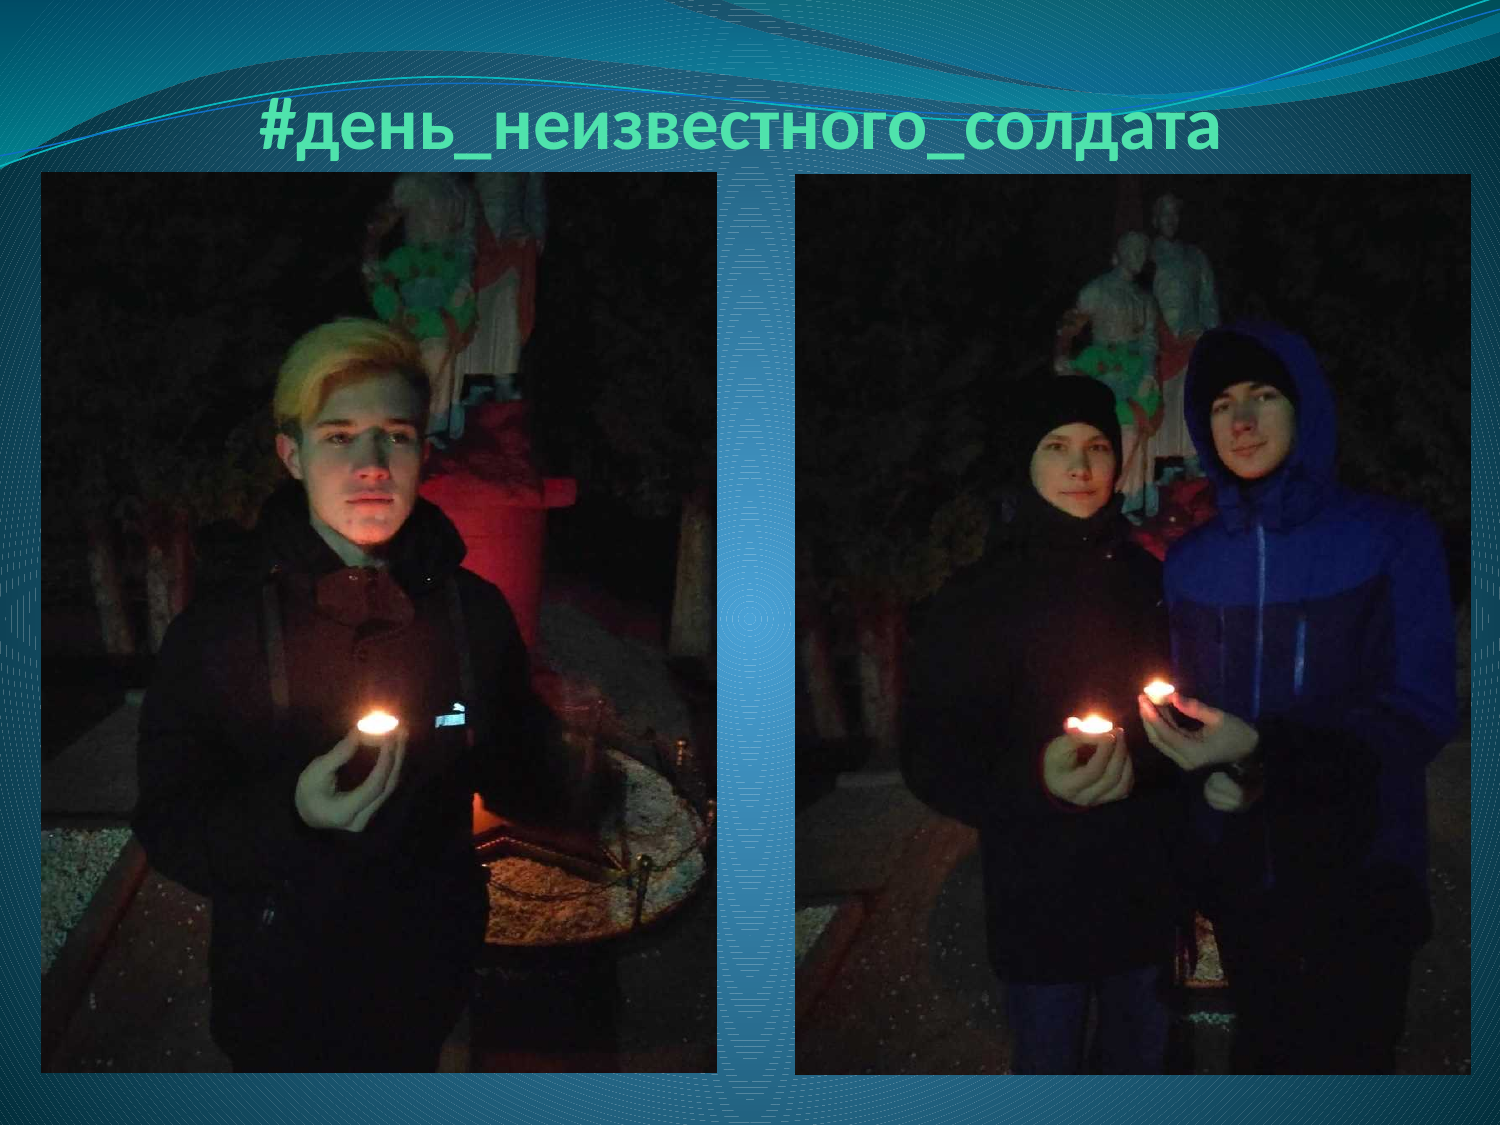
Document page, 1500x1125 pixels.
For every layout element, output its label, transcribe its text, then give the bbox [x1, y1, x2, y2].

picture [795, 174, 1472, 1076]
picture [40, 172, 717, 1073]
title #день_неизвестного_солдата [112, 90, 1388, 165]
